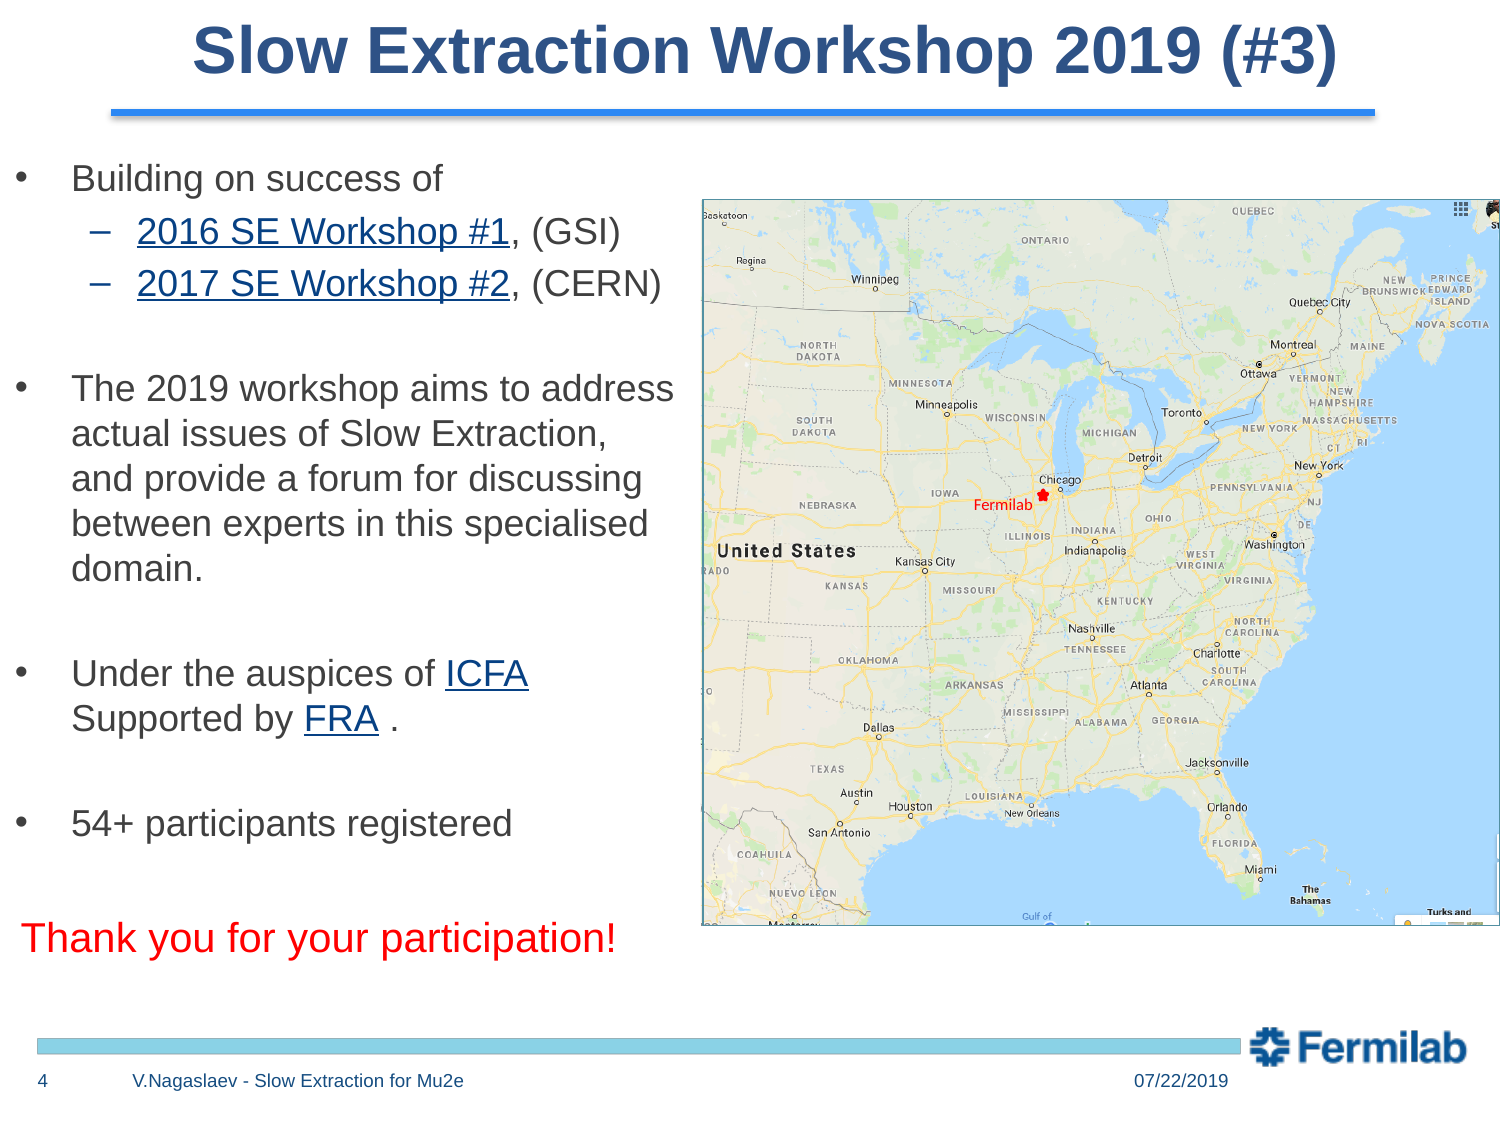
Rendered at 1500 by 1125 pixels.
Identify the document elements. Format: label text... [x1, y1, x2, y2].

text_box Slow Extraction Workshop 2019 (#3) [110, 0, 1422, 120]
text_box Building on success of 2016 SE Workshop #1, (GSI) 2017 SE Workshop #2, (CERN) The 2019 workshop aims to address actual issues of Slow Extraction, and provide a forum for discussing between experts in this specialised domain. Under the auspices of ICFA Supported by FRA . 54+ participants registered Thank you for your participation! [0, 146, 693, 1012]
footer V.Nagaslaev - Slow Extraction for Mu2e [132, 1068, 1014, 1109]
picture [700, 200, 1500, 927]
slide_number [1057, 1068, 1234, 1109]
slide_number 4 [37, 1068, 111, 1109]
